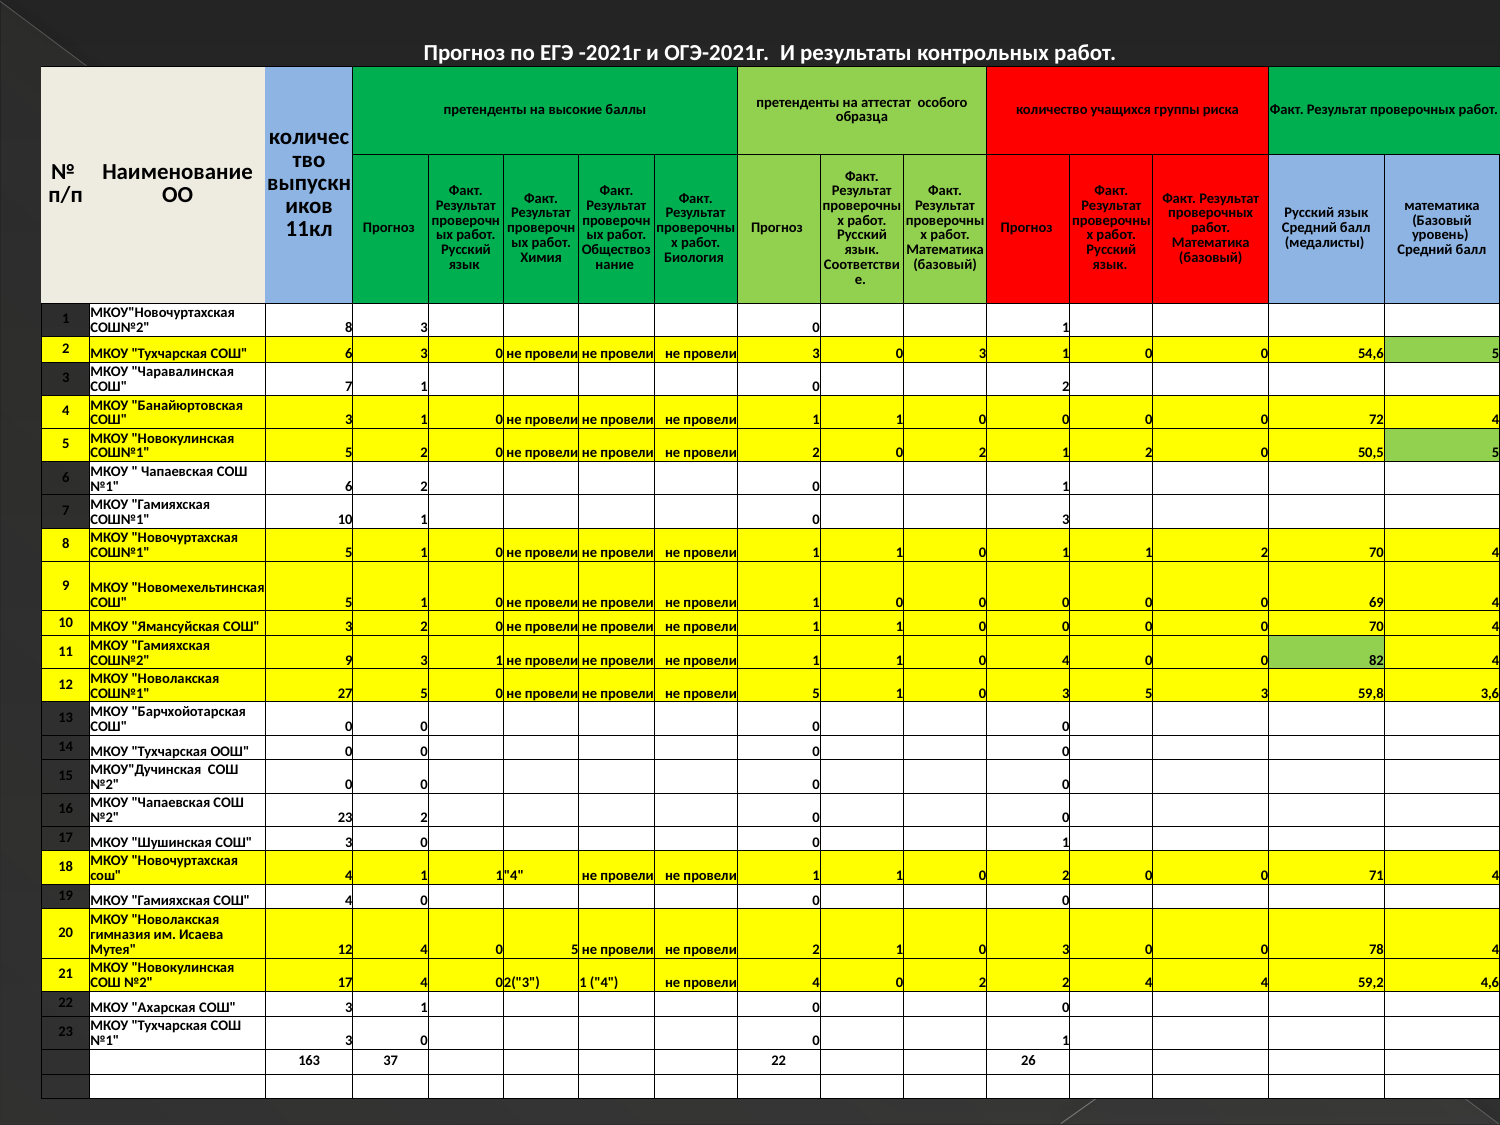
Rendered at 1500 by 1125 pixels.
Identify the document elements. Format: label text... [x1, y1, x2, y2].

table_cell [904, 827, 986, 850]
table_cell 0 [1070, 337, 1152, 362]
table_cell претенденты на высокие баллы [353, 67, 737, 154]
table_cell 0 [1153, 636, 1268, 668]
table_cell 3 [1153, 669, 1268, 701]
table_cell [353, 1075, 428, 1098]
table_cell [504, 827, 578, 850]
table_cell 2 [353, 462, 428, 494]
table_cell 59,2 [1269, 959, 1384, 991]
table_cell 0 [821, 959, 903, 991]
table_cell 0 [1070, 636, 1152, 668]
table_cell 1 [821, 851, 903, 884]
table_cell не провели [579, 529, 654, 561]
table_cell 1 [353, 992, 428, 1016]
table_cell 1 [1070, 529, 1152, 561]
table_cell 0 [429, 337, 503, 362]
table_cell 12 [42, 669, 89, 701]
table_cell Факт. Результат проверочных работ. Русский язык [429, 155, 503, 303]
table_cell 0 [738, 304, 820, 336]
table_cell [655, 1017, 737, 1049]
table_cell 13 [42, 702, 89, 735]
table_cell [1153, 1075, 1268, 1098]
table_cell [1070, 1050, 1152, 1074]
table_cell Факт. Результат проверочных работ. Русский язык. Соответствие. [821, 155, 903, 303]
table_cell [579, 827, 654, 850]
table_cell [1385, 736, 1499, 759]
table_cell 4 [1385, 562, 1499, 610]
table_cell 0 [738, 827, 820, 850]
table_cell 0 [1153, 562, 1268, 610]
table_cell 0 [429, 611, 503, 635]
table_cell [1070, 827, 1152, 850]
table_cell [1269, 702, 1384, 735]
table_header Прогноз по ЕГЭ -2021г и ОГЭ-2021г. И результаты контрольных работ. [41, 31, 1500, 66]
table_cell [904, 794, 986, 826]
table_cell [429, 992, 503, 1016]
table_cell не провели [579, 611, 654, 635]
table_cell [1269, 736, 1384, 759]
table_cell [1070, 794, 1152, 826]
table_cell 0 [1070, 611, 1152, 635]
table_cell не провели [655, 851, 737, 884]
table_cell 9 [42, 562, 89, 610]
table_cell [655, 495, 737, 528]
table_cell [1153, 992, 1268, 1016]
table_cell [904, 1050, 986, 1074]
table_cell 59,8 [1269, 669, 1384, 701]
table_cell [1153, 760, 1268, 793]
table_cell 23 [42, 1017, 89, 1049]
table_cell 1 [987, 1017, 1069, 1049]
table_cell 0 [738, 885, 820, 908]
table_cell [821, 736, 903, 759]
table_cell 2 [42, 337, 89, 362]
table_cell 1 [821, 611, 903, 635]
table_cell [579, 885, 654, 908]
table_cell [579, 1099, 654, 1123]
table_cell [429, 495, 503, 528]
table_cell 163 [266, 1050, 352, 1074]
table_cell 0 [266, 702, 352, 735]
table_cell [579, 794, 654, 826]
table_cell 5 [1385, 429, 1499, 461]
table_cell [1153, 1050, 1268, 1074]
table_cell Наименование ОО [90, 67, 265, 303]
table_cell 82 [1269, 636, 1384, 668]
table_cell 0 [987, 794, 1069, 826]
table_cell 3 [266, 992, 352, 1016]
table_cell МКОУ "Новомехельтинская СОШ" [90, 562, 265, 610]
table_cell МКОУ "Ямансуйская СОШ" [90, 611, 265, 635]
table_cell 2 [738, 429, 820, 461]
table_cell 6 [42, 462, 89, 494]
table_cell [904, 1075, 986, 1098]
table_cell 22 [738, 1050, 820, 1074]
table_cell 0 [821, 337, 903, 362]
table_cell 0 [738, 1017, 820, 1049]
table_cell 26 [987, 1050, 1069, 1074]
table_cell не провели [655, 959, 737, 991]
table_cell 4 [353, 909, 428, 958]
table_cell 1 [429, 636, 503, 668]
table_cell Факт. Результат проверочных работ. Химия [504, 155, 578, 303]
table_cell 1 [987, 337, 1069, 362]
table_cell 0 [738, 495, 820, 528]
table_cell [821, 462, 903, 494]
table_cell [579, 760, 654, 793]
table_cell не провели [504, 337, 578, 362]
table_cell [1153, 736, 1268, 759]
table_cell МКОУ"Дучинская СОШ №2" [90, 760, 265, 793]
table_cell [655, 702, 737, 735]
table_cell 0 [904, 562, 986, 610]
table_cell количество выпускников 11кл [265, 67, 352, 303]
table_cell 1 [353, 396, 428, 428]
table_cell Факт. Результат проверочных работ. [1269, 67, 1500, 154]
table_cell [1385, 1050, 1499, 1074]
table_cell [579, 1075, 654, 1098]
table_cell [579, 1050, 654, 1074]
table_cell [821, 702, 903, 735]
table_cell 5 [1385, 337, 1499, 362]
table_cell [821, 363, 903, 395]
table_cell 5 [266, 562, 352, 610]
table_cell 17 [42, 827, 89, 850]
table_cell не провели [504, 669, 578, 701]
table_cell [737, 1099, 820, 1123]
table_cell [1153, 702, 1268, 735]
table_cell МКОУ"Новочуртахская СОШ№2" [90, 304, 265, 336]
table_cell 4 [266, 851, 352, 884]
table_cell 2 [1153, 529, 1268, 561]
table_cell 19 [42, 885, 89, 908]
table_cell [1070, 702, 1152, 735]
table_cell Факт. Результат проверочных работ. Математика (базовый) [904, 155, 986, 303]
table_cell 0 [1070, 396, 1152, 428]
table_cell 1 [353, 562, 428, 610]
table_cell 5 [266, 529, 352, 561]
table_cell [655, 1050, 737, 1074]
table_cell 1 [738, 611, 820, 635]
table_cell [1153, 363, 1268, 395]
table_cell [904, 702, 986, 735]
table_cell [1269, 1017, 1384, 1049]
table_cell 21 [42, 959, 89, 991]
table_cell 14 [42, 736, 89, 759]
table_cell 0 [904, 851, 986, 884]
table_cell 3 [353, 337, 428, 362]
table_cell [1269, 827, 1384, 850]
table_cell 8 [42, 529, 89, 561]
table_cell [654, 1099, 737, 1123]
table_cell [821, 794, 903, 826]
table_cell [1269, 304, 1384, 336]
table_cell 2 [987, 851, 1069, 884]
table_cell 15 [42, 760, 89, 793]
table_cell 0 [738, 702, 820, 735]
table_cell Факт. Результат проверочных работ. Математика (базовый) [1153, 155, 1268, 303]
table_cell не провели [504, 529, 578, 561]
table_cell 78 [1269, 909, 1384, 958]
table_cell 2("3") [504, 959, 578, 991]
table_cell [1385, 1075, 1499, 1098]
table_cell 1 [429, 851, 503, 884]
table_cell [821, 1050, 903, 1074]
table_cell [655, 827, 737, 850]
table_cell 0 [1153, 611, 1268, 635]
table_cell не провели [504, 611, 578, 635]
table_cell не провели [655, 429, 737, 461]
table_cell претенденты на аттестат особого образца [738, 67, 986, 154]
table_cell [429, 794, 503, 826]
table_cell МКОУ "Новочуртахская сош" [90, 851, 265, 884]
table_cell МКОУ "Тухчарская ООШ" [90, 736, 265, 759]
table_cell МКОУ "Гамияхская СОШ№2" [90, 636, 265, 668]
table_cell [1269, 760, 1384, 793]
table_cell 2 [987, 959, 1069, 991]
table_cell 70 [1269, 611, 1384, 635]
table_cell [1385, 363, 1499, 395]
table_cell 27 [266, 669, 352, 701]
table_cell [1269, 1099, 1384, 1123]
table_cell 0 [266, 736, 352, 759]
table_cell [579, 495, 654, 528]
table_cell [504, 1050, 578, 1074]
table_cell 50,5 [1269, 429, 1384, 461]
table_cell МКОУ "Барчхойотарская СОШ" [90, 702, 265, 735]
table_cell 10 [42, 611, 89, 635]
table_cell [1385, 885, 1499, 908]
table_cell [504, 885, 578, 908]
table_cell 0 [353, 736, 428, 759]
table_cell 0 [429, 529, 503, 561]
table_cell 0 [987, 992, 1069, 1016]
table_cell не провели [504, 429, 578, 461]
table_cell 2 [904, 429, 986, 461]
table_cell не провели [579, 396, 654, 428]
table_cell 0 [904, 669, 986, 701]
table_cell [1384, 1099, 1500, 1123]
table_cell 3 [266, 396, 352, 428]
table_cell 1 [987, 304, 1069, 336]
table_cell 4 [42, 396, 89, 428]
table_cell 5 [266, 429, 352, 461]
table_cell 11 [42, 636, 89, 668]
table_cell 5 [738, 669, 820, 701]
table_cell [90, 1050, 265, 1074]
table_cell 54,6 [1269, 337, 1384, 362]
table_cell [579, 702, 654, 735]
table_cell 0 [1153, 429, 1268, 461]
table_cell 70 [1269, 529, 1384, 561]
table_cell 0 [429, 396, 503, 428]
table_cell 0 [429, 429, 503, 461]
table_cell [1153, 794, 1268, 826]
table_cell 1 [821, 909, 903, 958]
table_cell 1 [738, 529, 820, 561]
table_cell не провели [504, 562, 578, 610]
table_cell [821, 885, 903, 908]
table_cell [429, 885, 503, 908]
table_cell [504, 992, 578, 1016]
table_cell 1 [353, 851, 428, 884]
table_cell [1070, 760, 1152, 793]
table_cell [42, 1075, 89, 1098]
table_cell не провели [655, 909, 737, 958]
table_cell не провели [504, 636, 578, 668]
table_cell 3 [738, 337, 820, 362]
table_cell не провели [579, 429, 654, 461]
table_cell 0 [1070, 851, 1152, 884]
table_cell 0 [353, 702, 428, 735]
table_cell 2 [353, 794, 428, 826]
table_cell [1269, 794, 1384, 826]
table_cell [1269, 992, 1384, 1016]
table_cell 5 [353, 669, 428, 701]
table_cell [504, 363, 578, 395]
table_cell МКОУ "Гамияхская СОШ" [90, 885, 265, 908]
table_cell не провели [655, 529, 737, 561]
table_cell Русский язык Средний балл (медалисты) [1269, 155, 1384, 303]
table_cell 4 [1385, 909, 1499, 958]
table_cell [655, 760, 737, 793]
table_cell [904, 992, 986, 1016]
table_cell [1269, 495, 1384, 528]
table_cell МКОУ "Тухчарская СОШ №1" [90, 1017, 265, 1049]
table_cell [821, 827, 903, 850]
table_cell [429, 304, 503, 336]
table_cell [1070, 885, 1152, 908]
table_cell [504, 304, 578, 336]
table_cell [429, 827, 503, 850]
table_cell [265, 1099, 353, 1123]
table_cell 7 [42, 495, 89, 528]
table_cell 0 [904, 636, 986, 668]
table_cell Факт. Результат проверочных работ. Обществознание [579, 155, 654, 303]
table_cell "4" [504, 851, 578, 884]
table_cell 5 [1070, 669, 1152, 701]
table_cell [1070, 304, 1152, 336]
table_cell [1385, 992, 1499, 1016]
table_cell [1153, 1099, 1269, 1123]
table_cell 2 [904, 959, 986, 991]
table_cell [904, 304, 986, 336]
table_cell не провели [504, 396, 578, 428]
table_cell 0 [987, 562, 1069, 610]
table_cell [504, 760, 578, 793]
table_cell 16 [42, 794, 89, 826]
table_cell [429, 736, 503, 759]
table_cell 2 [353, 611, 428, 635]
table_cell [504, 1017, 578, 1049]
table_cell [655, 462, 737, 494]
table_cell Факт. Результат проверочных работ. Биология [655, 155, 737, 303]
table_cell не провели [579, 909, 654, 958]
table_cell 0 [1153, 909, 1268, 958]
table_cell 1 [987, 529, 1069, 561]
table_cell [1153, 885, 1268, 908]
table_cell [504, 495, 578, 528]
table_cell [655, 736, 737, 759]
table_cell 4 [1385, 636, 1499, 668]
table_cell 1 [353, 529, 428, 561]
table_cell 3,6 [1385, 669, 1499, 701]
table_cell [429, 760, 503, 793]
table_cell 3 [266, 611, 352, 635]
table_cell МКОУ "Гамияхская СОШ№1" [90, 495, 265, 528]
table_cell [738, 1075, 820, 1098]
table_cell 0 [987, 702, 1069, 735]
table_cell [1070, 495, 1152, 528]
table_cell 1 ("4") [579, 959, 654, 991]
table_cell [1153, 495, 1268, 528]
table_cell [821, 1017, 903, 1049]
table_cell 0 [738, 794, 820, 826]
table_cell 0 [429, 562, 503, 610]
table_cell [1269, 885, 1384, 908]
table_cell 0 [429, 909, 503, 958]
table_cell 1 [738, 396, 820, 428]
table_cell [504, 736, 578, 759]
table_cell 0 [904, 611, 986, 635]
table_cell 4,6 [1385, 959, 1499, 991]
table_cell 5 [504, 909, 578, 958]
table_cell 0 [1070, 562, 1152, 610]
table_cell 1 [821, 636, 903, 668]
table_cell [579, 363, 654, 395]
table_cell [579, 1017, 654, 1049]
table_cell 3 [353, 304, 428, 336]
table_cell [1070, 992, 1152, 1016]
table_cell Факт. Результат проверочных работ. Русский язык. [1070, 155, 1152, 303]
table_cell 1 [987, 429, 1069, 461]
table_cell [1385, 495, 1499, 528]
table_cell [1269, 1050, 1384, 1074]
table_cell 0 [738, 363, 820, 395]
table_cell № п/п [41, 67, 90, 303]
table_cell 3 [42, 363, 89, 395]
table_cell [821, 992, 903, 1016]
table_cell 20 [42, 909, 89, 958]
table_cell 1 [821, 529, 903, 561]
table_cell [1153, 827, 1268, 850]
table_cell 37 [353, 1050, 428, 1074]
table_cell [90, 1075, 265, 1098]
table_cell 1 [821, 396, 903, 428]
table_cell 4 [1153, 959, 1268, 991]
table_cell [429, 462, 503, 494]
table_cell МКОУ " Чапаевская СОШ №1" [90, 462, 265, 494]
table_cell МКОУ "Банайюртовская СОШ" [90, 396, 265, 428]
table_cell [579, 462, 654, 494]
table_cell не провели [655, 636, 737, 668]
table_cell 0 [904, 396, 986, 428]
table_cell 0 [738, 760, 820, 793]
table_cell 2 [353, 429, 428, 461]
table_cell [1269, 363, 1384, 395]
table_cell [1070, 363, 1152, 395]
table_cell МКОУ "Новолакская гимназия им. Исаева Мутея" [90, 909, 265, 958]
table_cell Прогноз [353, 155, 428, 303]
table_cell 4 [987, 636, 1069, 668]
table_cell [1070, 1017, 1152, 1049]
table_cell [903, 1099, 987, 1123]
table_cell не провели [579, 562, 654, 610]
table_cell [1153, 304, 1268, 336]
table_cell 22 [42, 992, 89, 1016]
table_cell 1 [42, 304, 89, 336]
table_cell 0 [987, 885, 1069, 908]
table_cell [904, 363, 986, 395]
table_cell МКОУ "Новокулинская СОШ№1" [90, 429, 265, 461]
table_cell 0 [987, 760, 1069, 793]
table_cell не провели [579, 636, 654, 668]
table_cell 4 [1385, 529, 1499, 561]
table_cell 2 [1070, 429, 1152, 461]
table_cell [1269, 1075, 1384, 1098]
table_cell 17 [266, 959, 352, 991]
table_cell не провели [655, 396, 737, 428]
table_cell 4 [353, 959, 428, 991]
table_cell [1269, 462, 1384, 494]
table_cell 0 [266, 760, 352, 793]
table_cell [987, 1075, 1069, 1098]
table_cell 3 [987, 909, 1069, 958]
table_cell 6 [266, 337, 352, 362]
table_cell МКОУ "Ахарская СОШ" [90, 992, 265, 1016]
table_cell [504, 462, 578, 494]
table_cell МКОУ "Тухчарская СОШ" [90, 337, 265, 362]
table_cell 3 [987, 495, 1069, 528]
table_cell 0 [353, 1017, 428, 1049]
table_cell не провели [655, 337, 737, 362]
table_cell 3 [266, 827, 352, 850]
table_cell 0 [429, 959, 503, 991]
table_cell МКОУ "Новочуртахская СОШ№1" [90, 529, 265, 561]
table_cell 0 [353, 760, 428, 793]
table_cell 1 [821, 669, 903, 701]
table_cell 4 [738, 959, 820, 991]
table_cell 0 [429, 669, 503, 701]
table_cell 9 [266, 636, 352, 668]
table_cell 0 [987, 736, 1069, 759]
table_cell 0 [987, 611, 1069, 635]
table_cell МКОУ "Чапаевская СОШ №2" [90, 794, 265, 826]
table_cell не провели [655, 611, 737, 635]
table_cell 4 [266, 885, 352, 908]
table_cell 23 [266, 794, 352, 826]
table_cell МКОУ "Новокулинская СОШ №2" [90, 959, 265, 991]
table_cell [1070, 736, 1152, 759]
table_cell [504, 702, 578, 735]
table_cell [904, 885, 986, 908]
table_cell 0 [738, 462, 820, 494]
table_cell [1070, 1075, 1152, 1098]
table_cell [429, 702, 503, 735]
table_cell [904, 462, 986, 494]
table_cell 1 [738, 851, 820, 884]
table_cell МКОУ "Шушинская СОШ" [90, 827, 265, 850]
table_cell 4 [1070, 959, 1152, 991]
table_cell [655, 304, 737, 336]
table_cell 0 [1070, 909, 1152, 958]
table_cell [655, 1075, 737, 1098]
table_cell [821, 760, 903, 793]
table_cell [579, 736, 654, 759]
table_cell 0 [821, 562, 903, 610]
table_cell 8 [266, 304, 352, 336]
table_cell Прогноз [738, 155, 820, 303]
table_cell [504, 794, 578, 826]
table_cell 1 [738, 636, 820, 668]
table_cell МКОУ "Новолакская СОШ№1" [90, 669, 265, 701]
table_cell 0 [821, 429, 903, 461]
table_cell 4 [1385, 396, 1499, 428]
table_cell [821, 304, 903, 336]
table_cell [41, 1099, 90, 1123]
table_cell [429, 1050, 503, 1074]
table_cell 3 [987, 669, 1069, 701]
table_cell не провели [655, 562, 737, 610]
table_cell [90, 1099, 265, 1123]
table_cell [904, 495, 986, 528]
table_cell 0 [353, 885, 428, 908]
table_cell 0 [904, 529, 986, 561]
table_cell [821, 1075, 903, 1098]
table_cell [655, 363, 737, 395]
table_cell [1385, 794, 1499, 826]
table_cell [1153, 1017, 1268, 1049]
table_cell [579, 992, 654, 1016]
table_cell 1 [353, 495, 428, 528]
table_cell [1070, 1099, 1153, 1123]
table_cell не провели [655, 669, 737, 701]
table_cell 2 [738, 909, 820, 958]
table_cell [1385, 1017, 1499, 1049]
table_cell 1 [987, 827, 1069, 850]
table_cell [1385, 760, 1499, 793]
table_cell 10 [266, 495, 352, 528]
table_cell 1 [738, 562, 820, 610]
table_cell МКОУ "Чаравалинская СОШ" [90, 363, 265, 395]
table_cell 69 [1269, 562, 1384, 610]
table_cell 0 [1153, 396, 1268, 428]
table_cell [504, 1075, 578, 1098]
table_cell 7 [266, 363, 352, 395]
table_cell [429, 363, 503, 395]
table_cell 12 [266, 909, 352, 958]
table_cell 1 [353, 363, 428, 395]
table_cell 0 [1153, 337, 1268, 362]
table_cell не провели [579, 337, 654, 362]
table_cell 0 [738, 992, 820, 1016]
table_cell [987, 1099, 1070, 1123]
table_cell 0 [353, 827, 428, 850]
table_cell 5 [42, 429, 89, 461]
table_cell Прогноз [987, 155, 1069, 303]
table_cell 3 [904, 337, 986, 362]
table_cell [655, 992, 737, 1016]
table_cell 2 [987, 363, 1069, 395]
table_cell [503, 1099, 579, 1123]
table_cell [655, 794, 737, 826]
table_cell [579, 304, 654, 336]
table_cell 3 [266, 1017, 352, 1049]
table_cell не провели [579, 669, 654, 701]
table_cell [353, 1099, 428, 1123]
table_cell 0 [987, 396, 1069, 428]
table_cell [429, 1075, 503, 1098]
table_cell [1385, 702, 1499, 735]
table_cell 6 [266, 462, 352, 494]
table_cell математика (Базовый уровень) Средний балл [1385, 155, 1499, 303]
table_cell [1385, 462, 1499, 494]
table_cell 0 [1153, 851, 1268, 884]
table_cell [1385, 304, 1499, 336]
table_cell [904, 736, 986, 759]
table_cell [820, 1099, 903, 1123]
table_cell [428, 1099, 503, 1123]
table_cell 4 [1385, 851, 1499, 884]
table_cell [266, 1075, 352, 1098]
table_cell [904, 1017, 986, 1049]
table_cell 72 [1269, 396, 1384, 428]
table_cell 71 [1269, 851, 1384, 884]
table_cell 4 [1385, 611, 1499, 635]
table_cell [655, 885, 737, 908]
table_cell [1070, 462, 1152, 494]
table_cell не провели [579, 851, 654, 884]
table_cell [1385, 827, 1499, 850]
table_cell [904, 760, 986, 793]
table_cell 3 [353, 636, 428, 668]
table_cell 0 [904, 909, 986, 958]
table_cell количество учащихся группы риска [987, 67, 1268, 154]
table_cell 1 [987, 462, 1069, 494]
table_cell [429, 1017, 503, 1049]
table_cell 0 [738, 736, 820, 759]
table_cell 18 [42, 851, 89, 884]
table_cell [821, 495, 903, 528]
table_cell [42, 1050, 89, 1074]
table_cell [1153, 462, 1268, 494]
